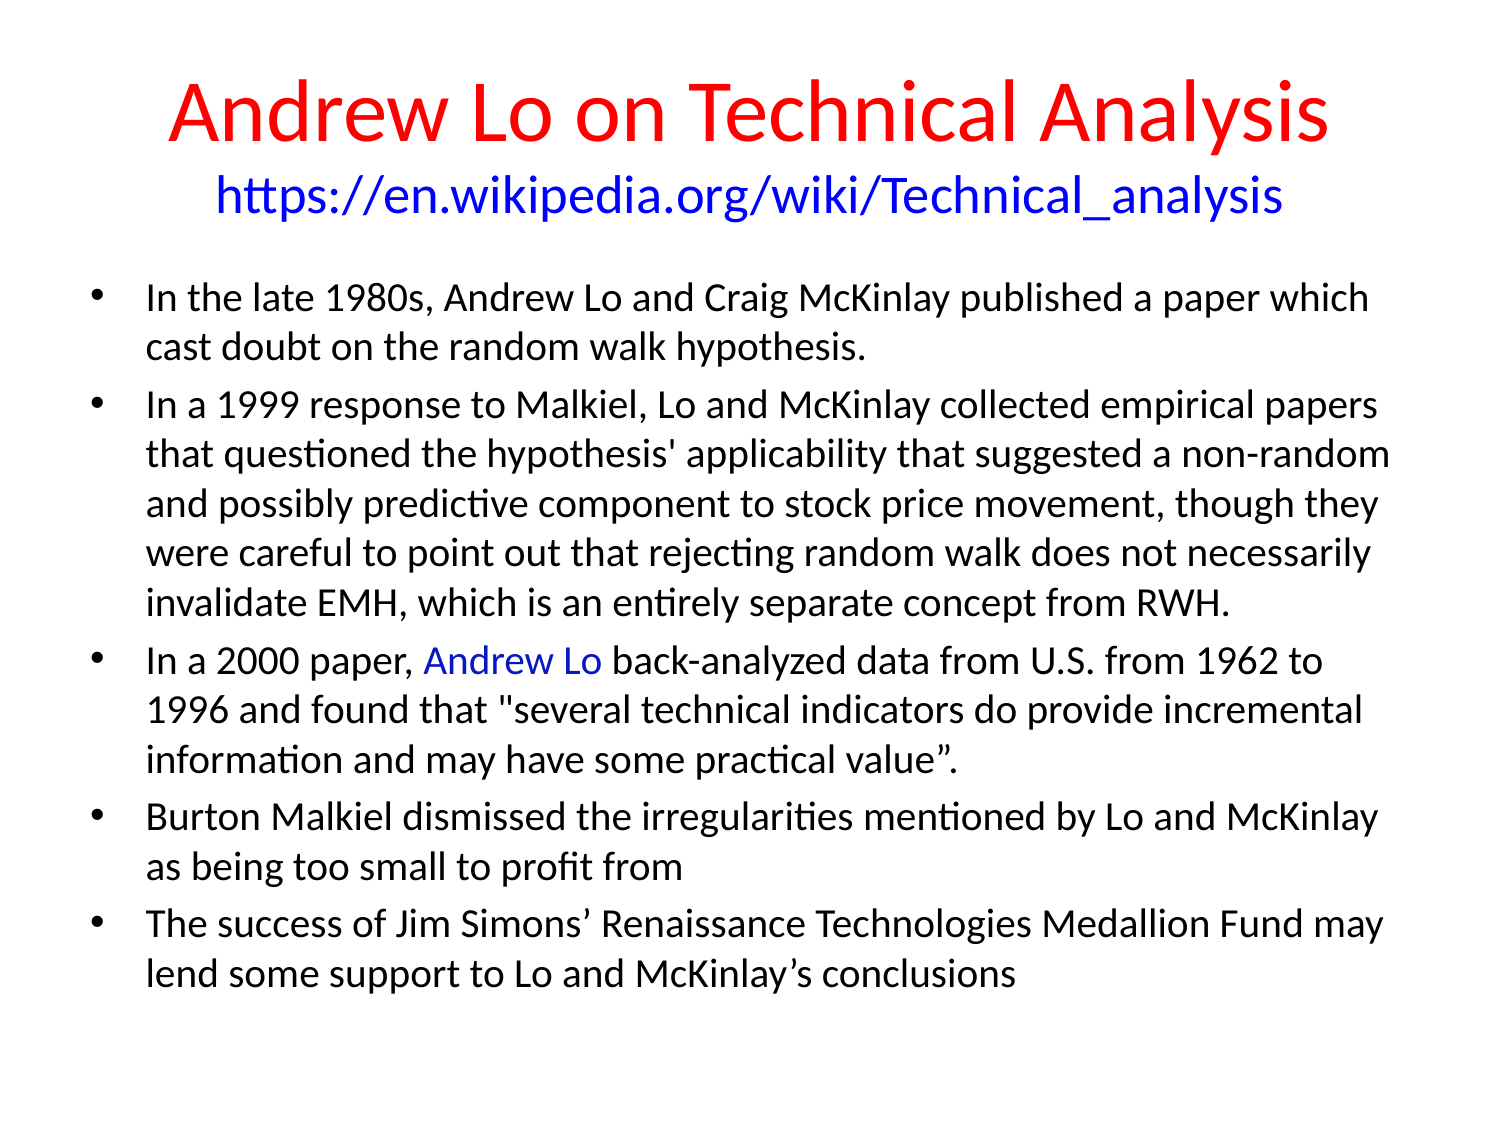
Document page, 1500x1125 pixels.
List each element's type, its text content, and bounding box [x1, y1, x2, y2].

list In the late 1980s, Andrew Lo and Craig McKinlay published a paper which cast doubt on the random walk hypothesis. In a 1999 response to Malkiel, Lo and McKinlay collected empirical papers that questioned the hypothesis' applicability that suggested a non-random and possibly predictive component to stock price movement, though they were careful to point out that rejecting random walk does not necessarily invalidate EMH, which is an entirely separate concept from RWH. In a 2000 paper, Andrew Lo back-analyzed data from U.S. from 1962 to 1996 and found that "several technical indicators do provide incremental information and may have some practical value”. Burton Malkiel dismissed the irregularities mentioned by Lo and McKinlay as being too small to profit from The success of Jim Simons’ Renaissance Technologies Medallion Fund may lend some support to Lo and McKinlay’s conclusions [75, 262, 1425, 1005]
title Andrew Lo on Technical Analysis https://en.wikipedia.org/wiki/Technical_analysis [75, 45, 1425, 233]
